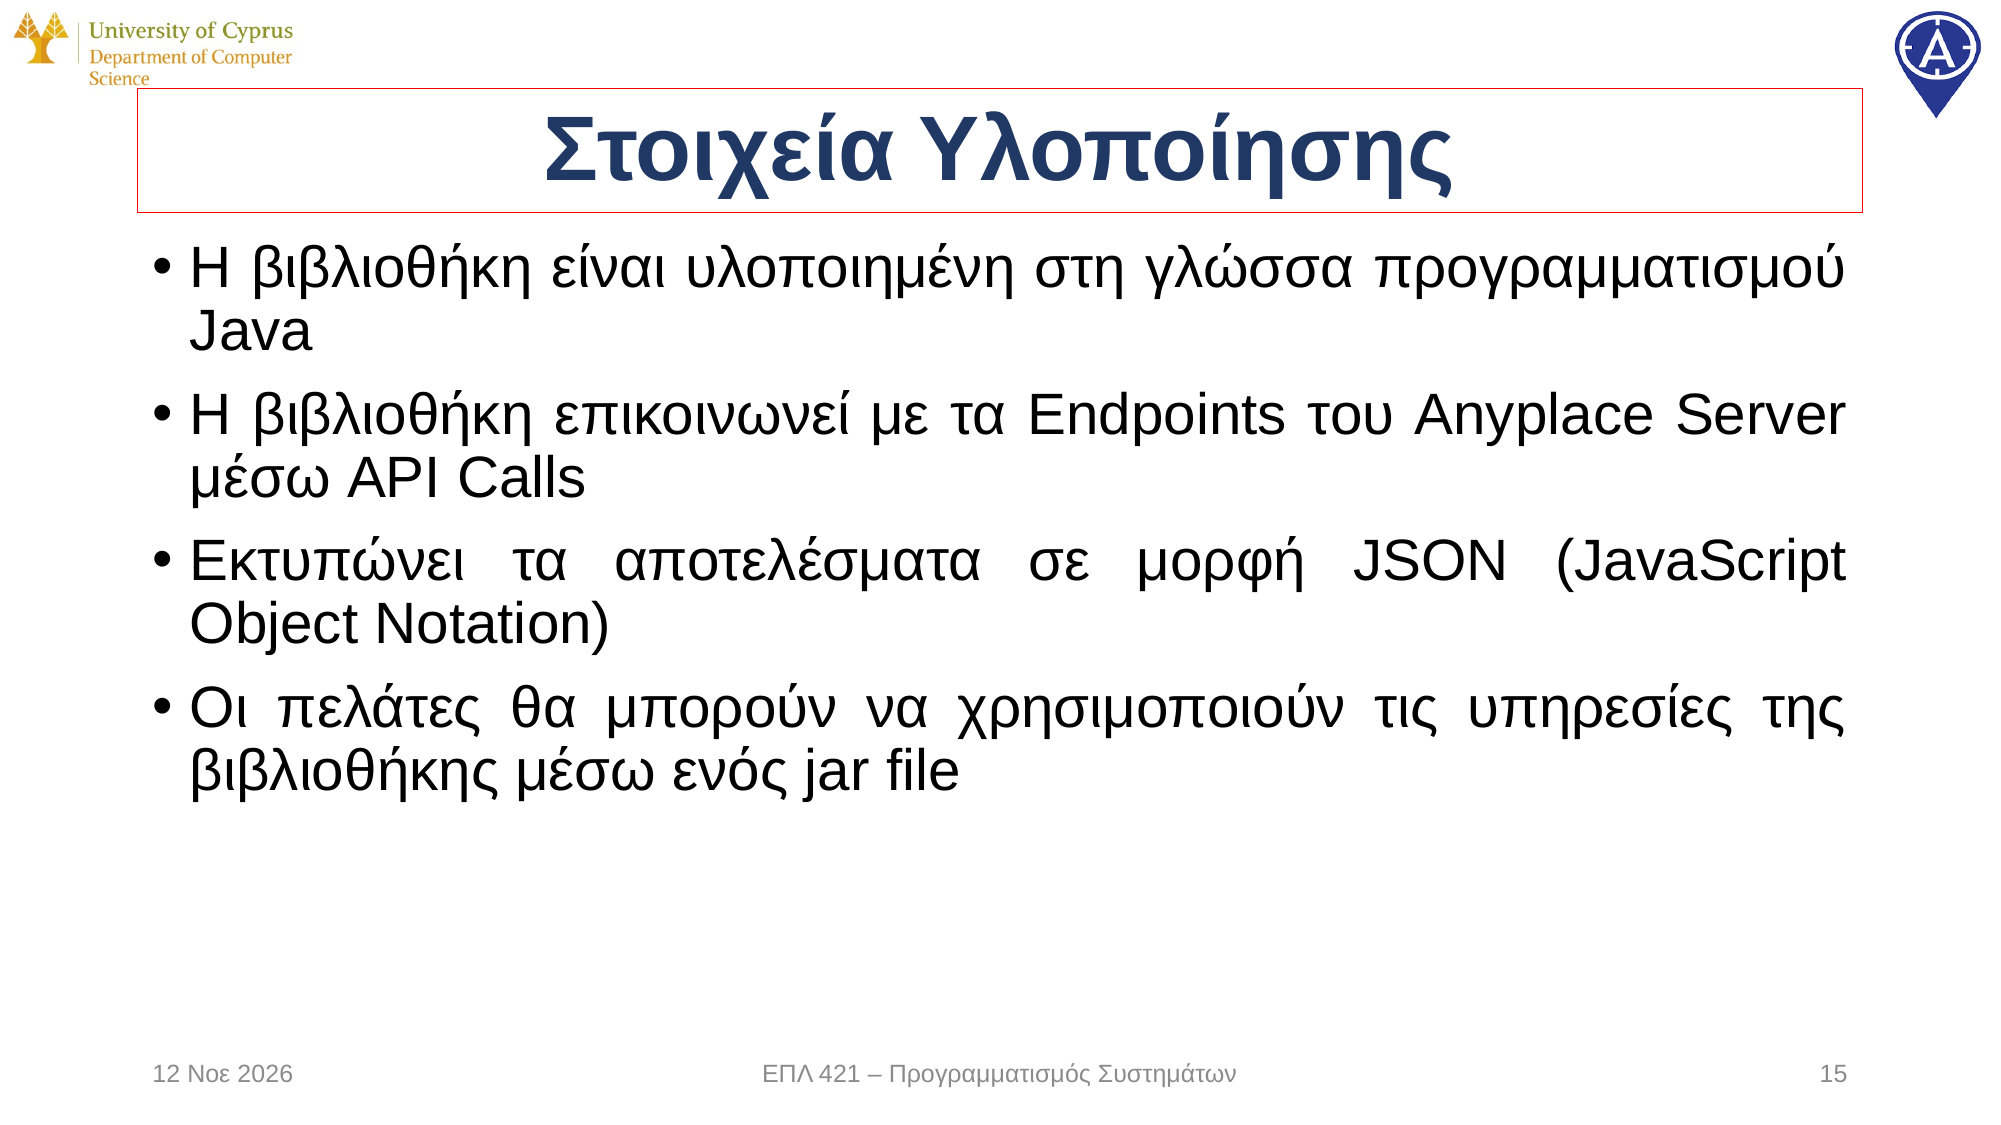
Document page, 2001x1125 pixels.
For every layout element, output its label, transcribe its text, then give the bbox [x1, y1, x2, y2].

title Στοιχεία Υλοποίησης [137, 88, 1863, 213]
footer ΕΠΛ 421 – Προγραμματισμός Συστημάτων [662, 1042, 1338, 1103]
slide_number 15 [1412, 1042, 1863, 1103]
picture [0, 0, 311, 111]
list Η βιβλιοθήκη είναι υλοποιημένη στη γλώσσα προγραμματισμού Java Η βιβλιοθήκη επικοινωνεί με τα Endpoints του Anyplace Server μέσω API Calls Εκτυπώνει τα αποτελέσματα σε μορφή JSON (JavaScript Object Notation) Οι πελάτες θα μπορούν να χρησιμοποιούν τις υπηρεσίες της βιβλιοθήκης μέσω ενός jar file [137, 230, 1863, 1025]
picture [1890, 8, 1985, 120]
slide_number 29-Νοε-19 [137, 1042, 588, 1103]
